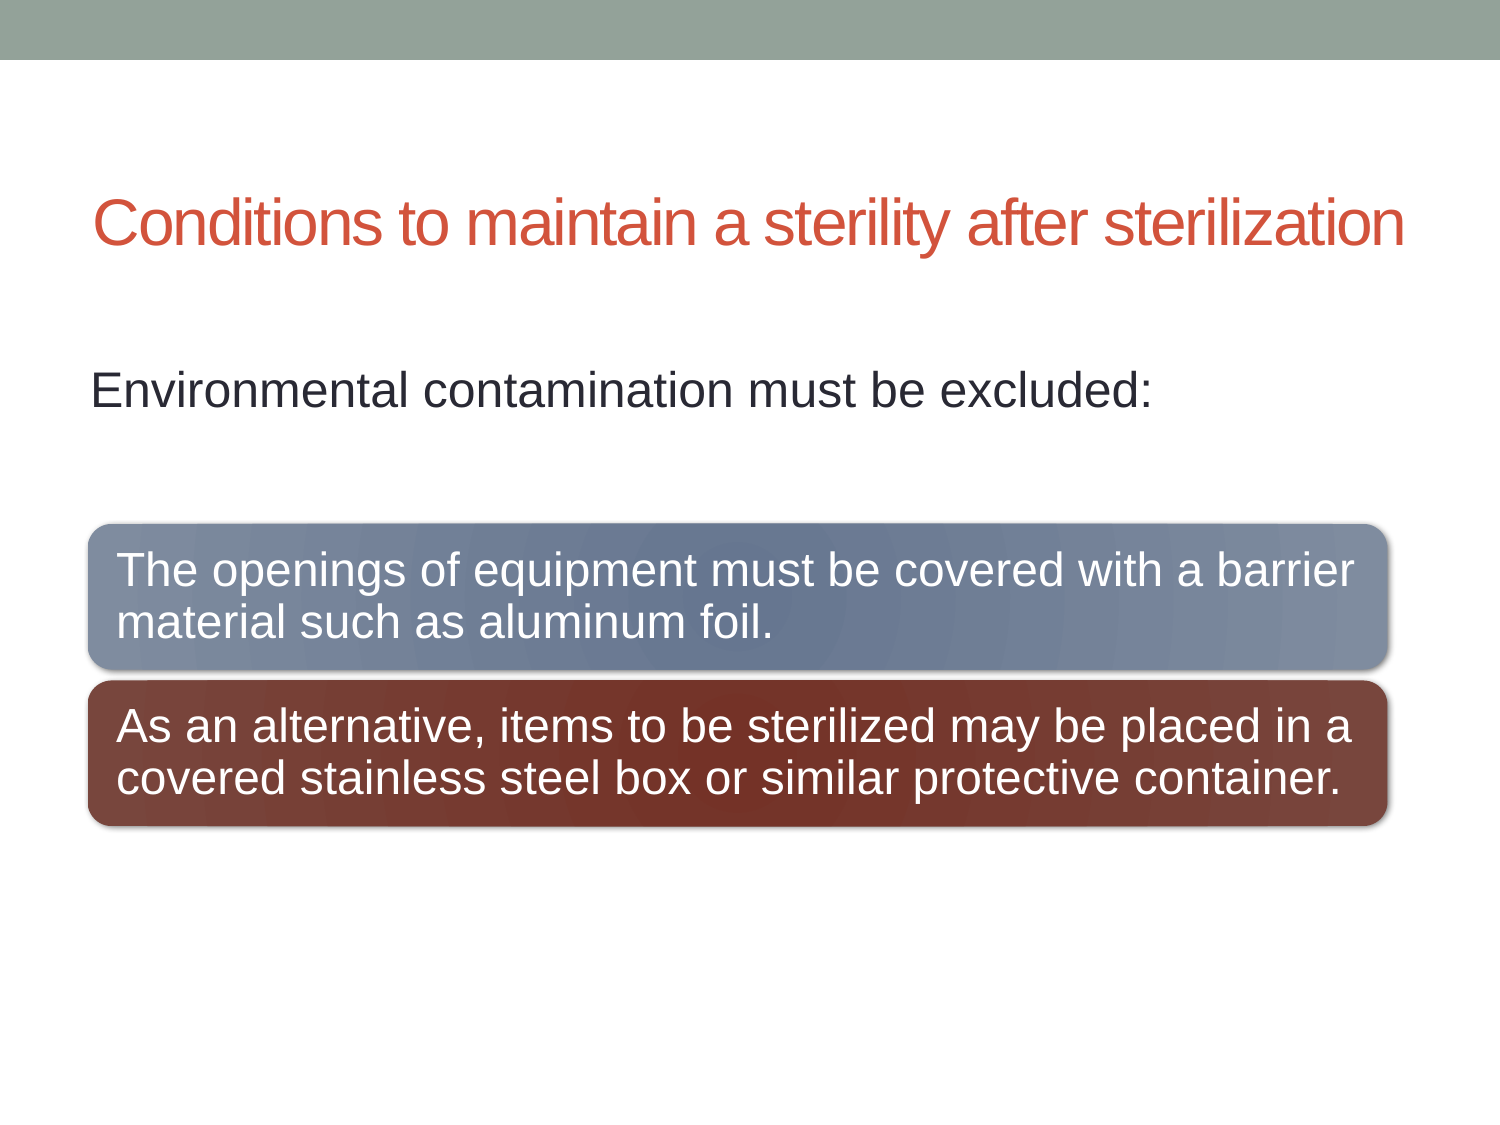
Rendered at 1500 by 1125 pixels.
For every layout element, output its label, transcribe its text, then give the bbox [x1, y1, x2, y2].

title Conditions to maintain a sterility after sterilization [75, 137, 1425, 300]
list Environmental contamination must be excluded: [75, 350, 1425, 438]
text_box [87, 462, 1388, 888]
